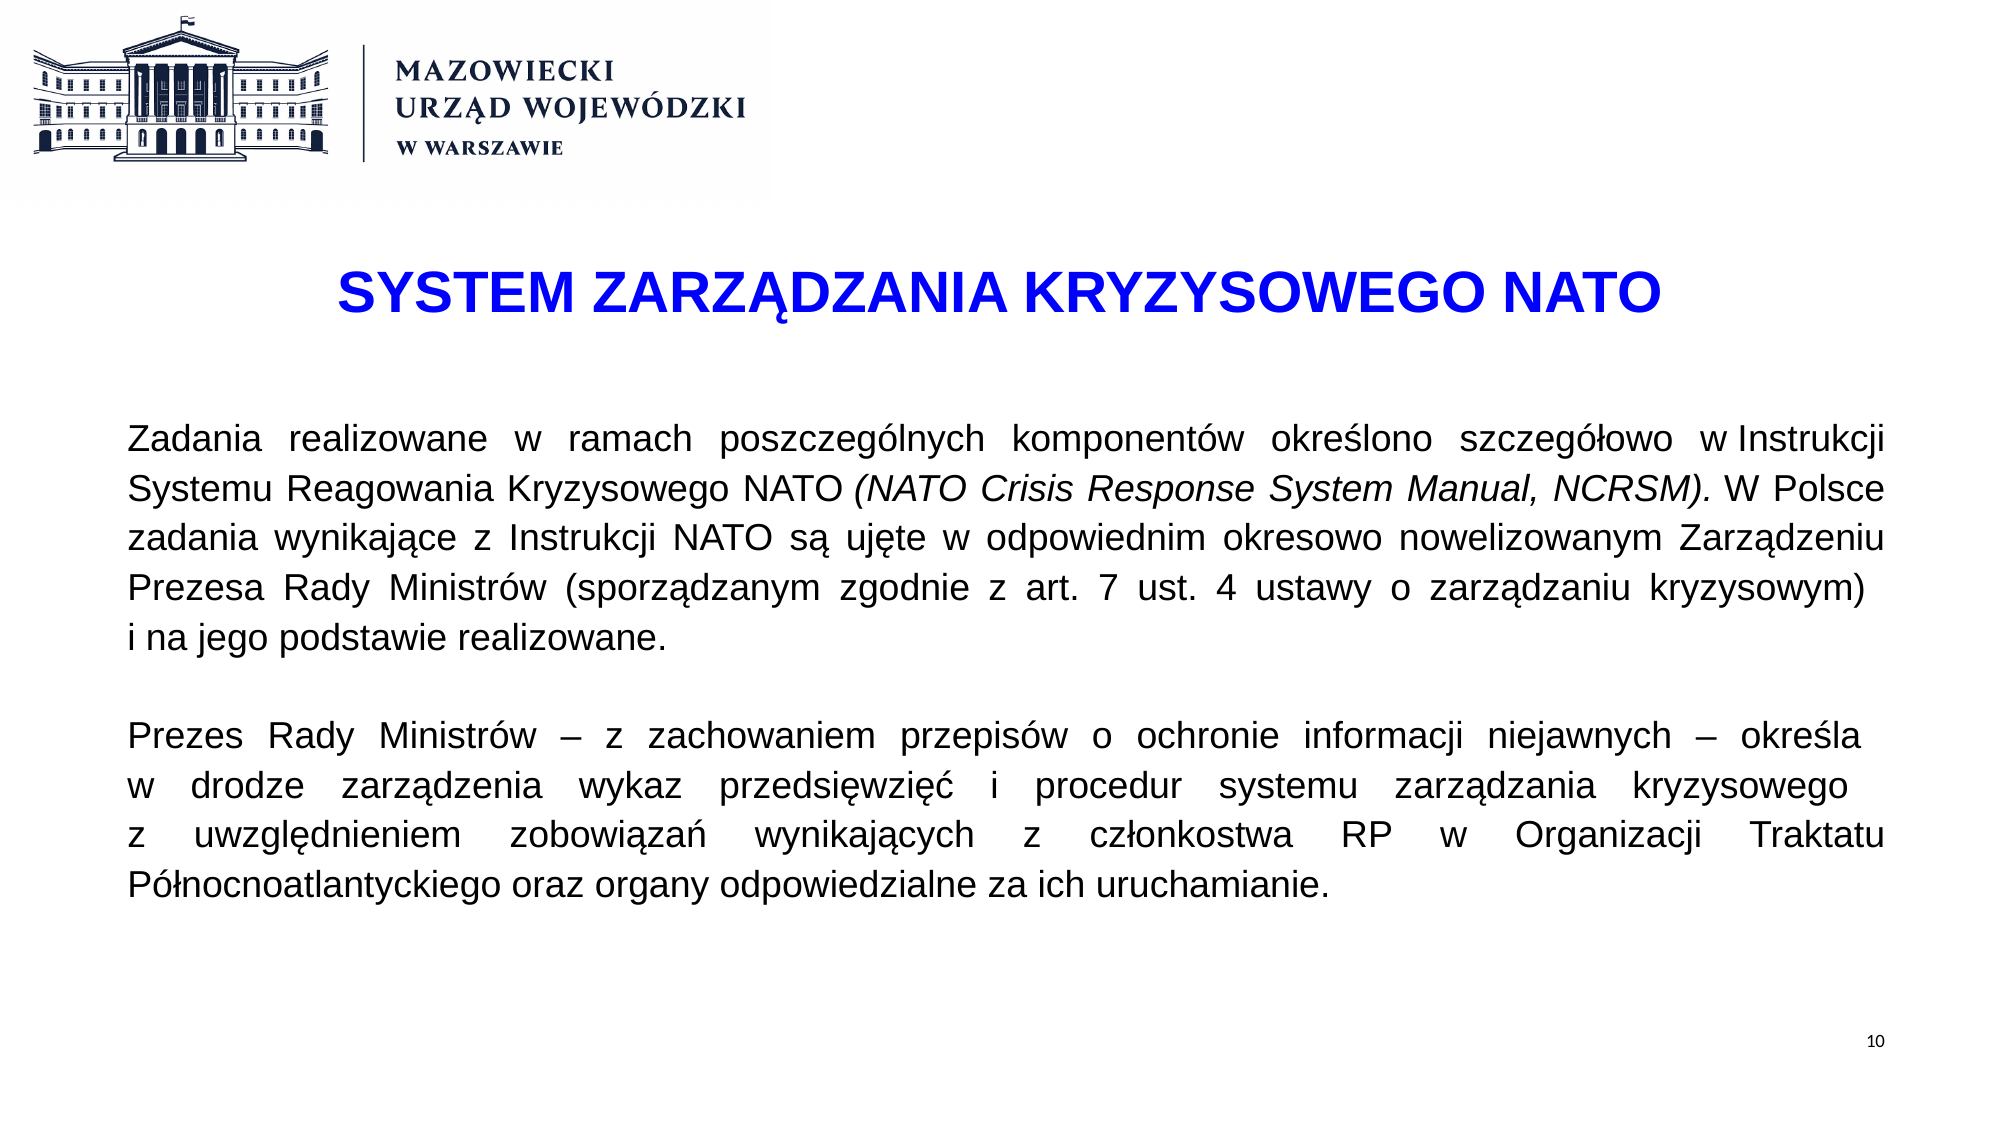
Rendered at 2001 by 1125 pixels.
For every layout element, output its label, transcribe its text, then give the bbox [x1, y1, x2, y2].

text_box Zadania realizowane w ramach poszczególnych komponentów określono szczegółowo w Instrukcji Systemu Reagowania Kryzysowego NATO (NATO Crisis Response System Manual, NCRSM). W Polsce zadania wynikające z Instrukcji NATO są ujęte w odpowiednim okresowo nowelizowanym Zarządzeniu Prezesa Rady Ministrów (sporządzanym zgodnie z art. 7 ust. 4 ustawy o zarządzaniu kryzysowym) i na jego podstawie realizowane. Prezes Rady Ministrów – z zachowaniem przepisów o ochronie informacji niejawnych – określa w drodze zarządzenia wykaz przedsięwzięć i procedur systemu zarządzania kryzysowego z uwzględnieniem zobowiązań wynikających z członkostwa RP w Organizacji Traktatu Północnoatlantyckiego oraz organy odpowiedzialne za ich uruchamianie. [112, 402, 1900, 953]
text_box 10 [1779, 1024, 1900, 1071]
text_box SYSTEM ZARZĄDZANIA KRYZYSOWEGO NATO [106, 215, 1894, 371]
picture [0, 0, 771, 206]
